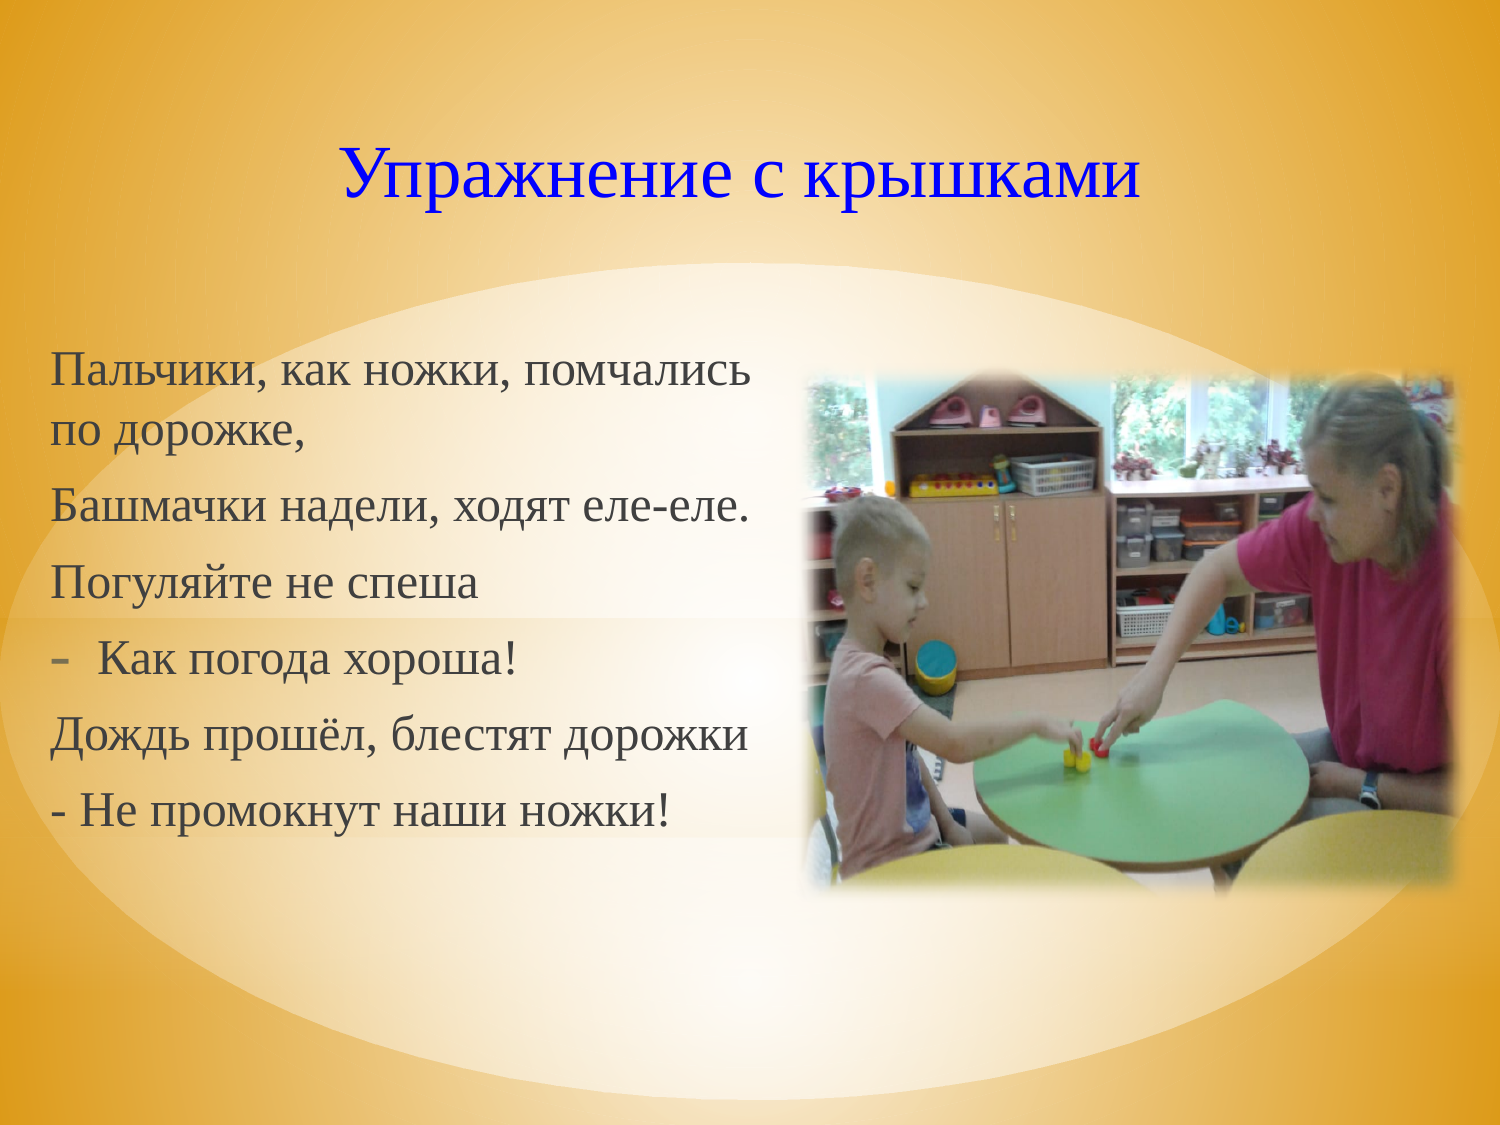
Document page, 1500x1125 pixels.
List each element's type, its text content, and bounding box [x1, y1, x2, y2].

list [796, 362, 1471, 903]
list Пальчики, как ножки, помчались по дорожке, Башмачки надели, ходят еле-еле. Погуляйте не спеша Как погода хороша! Дождь прошёл, блестят дорожки - Не промокнут наши ножки! [35, 328, 809, 973]
title Упражнение с крышками [137, 30, 1188, 220]
